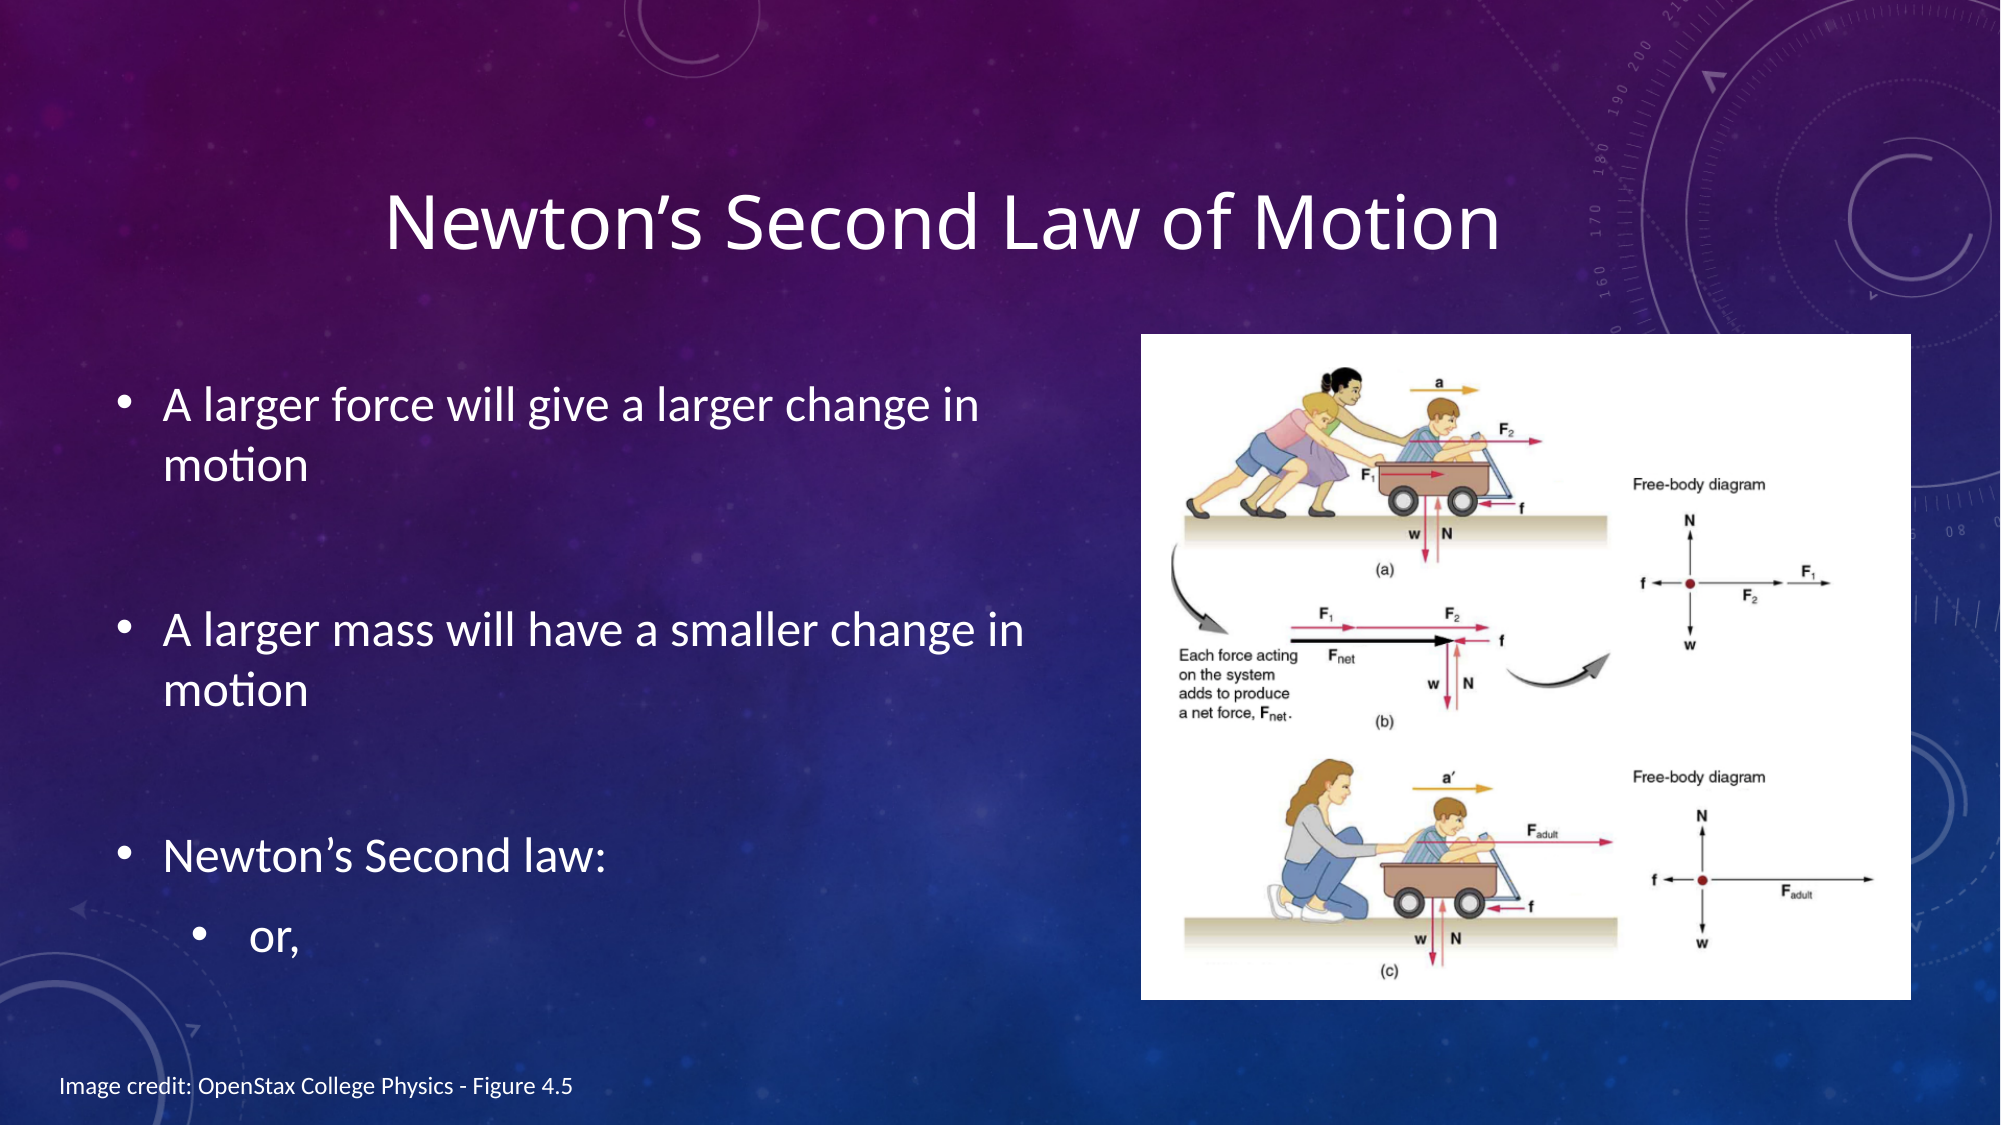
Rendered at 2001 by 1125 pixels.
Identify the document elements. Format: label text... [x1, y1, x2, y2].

list A larger force will give a larger change in motion A larger mass will have a smaller change in motion Newton’s Second law: or, [107, 297, 1066, 1037]
picture [0, 0, 2001, 1125]
title Newton’s Second Law of Motion [111, 99, 1775, 340]
text_box Image credit: OpenStax College Physics - Figure 4.5 [51, 1062, 1921, 1107]
